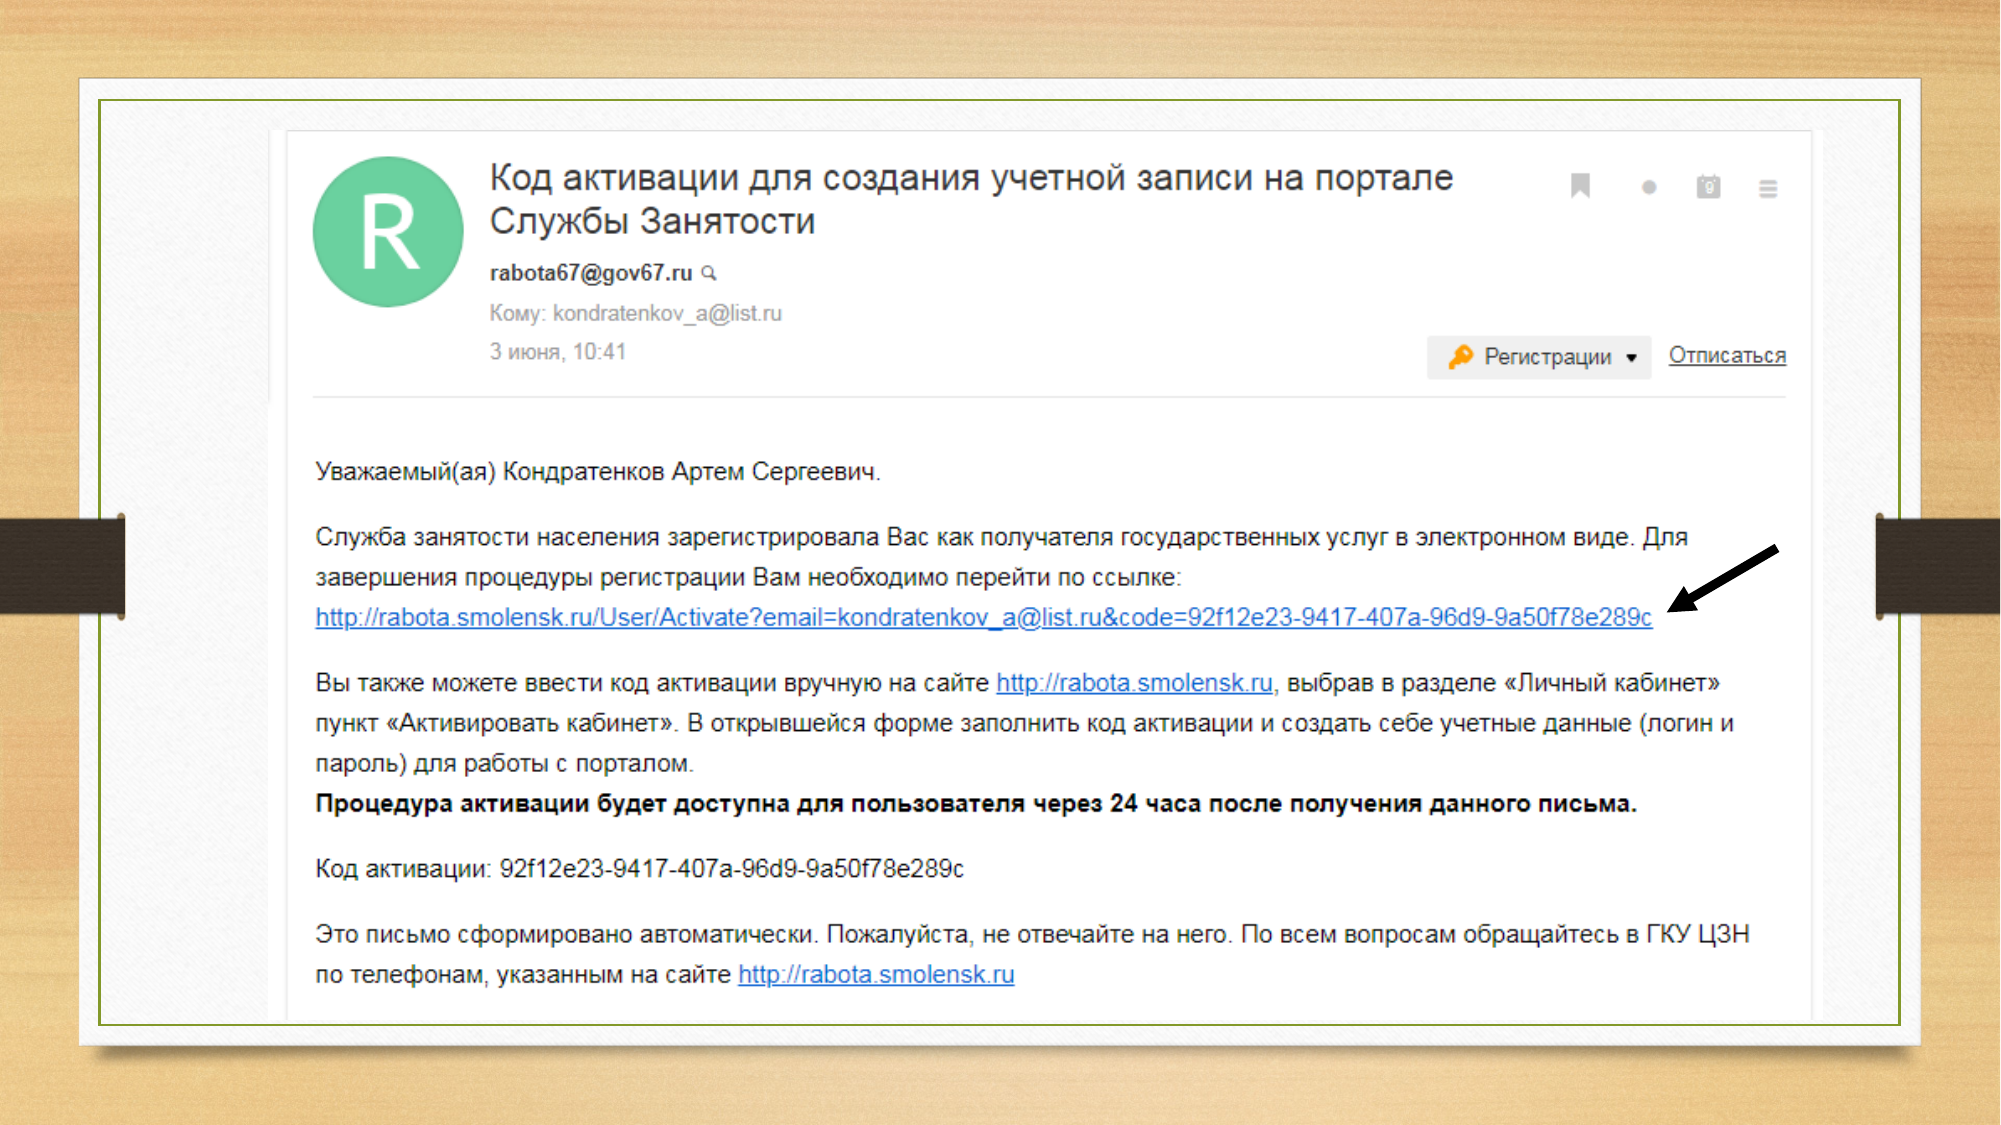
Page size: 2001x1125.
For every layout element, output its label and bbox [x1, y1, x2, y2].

picture [0, 0, 2001, 1125]
text_box [1666, 547, 1778, 613]
